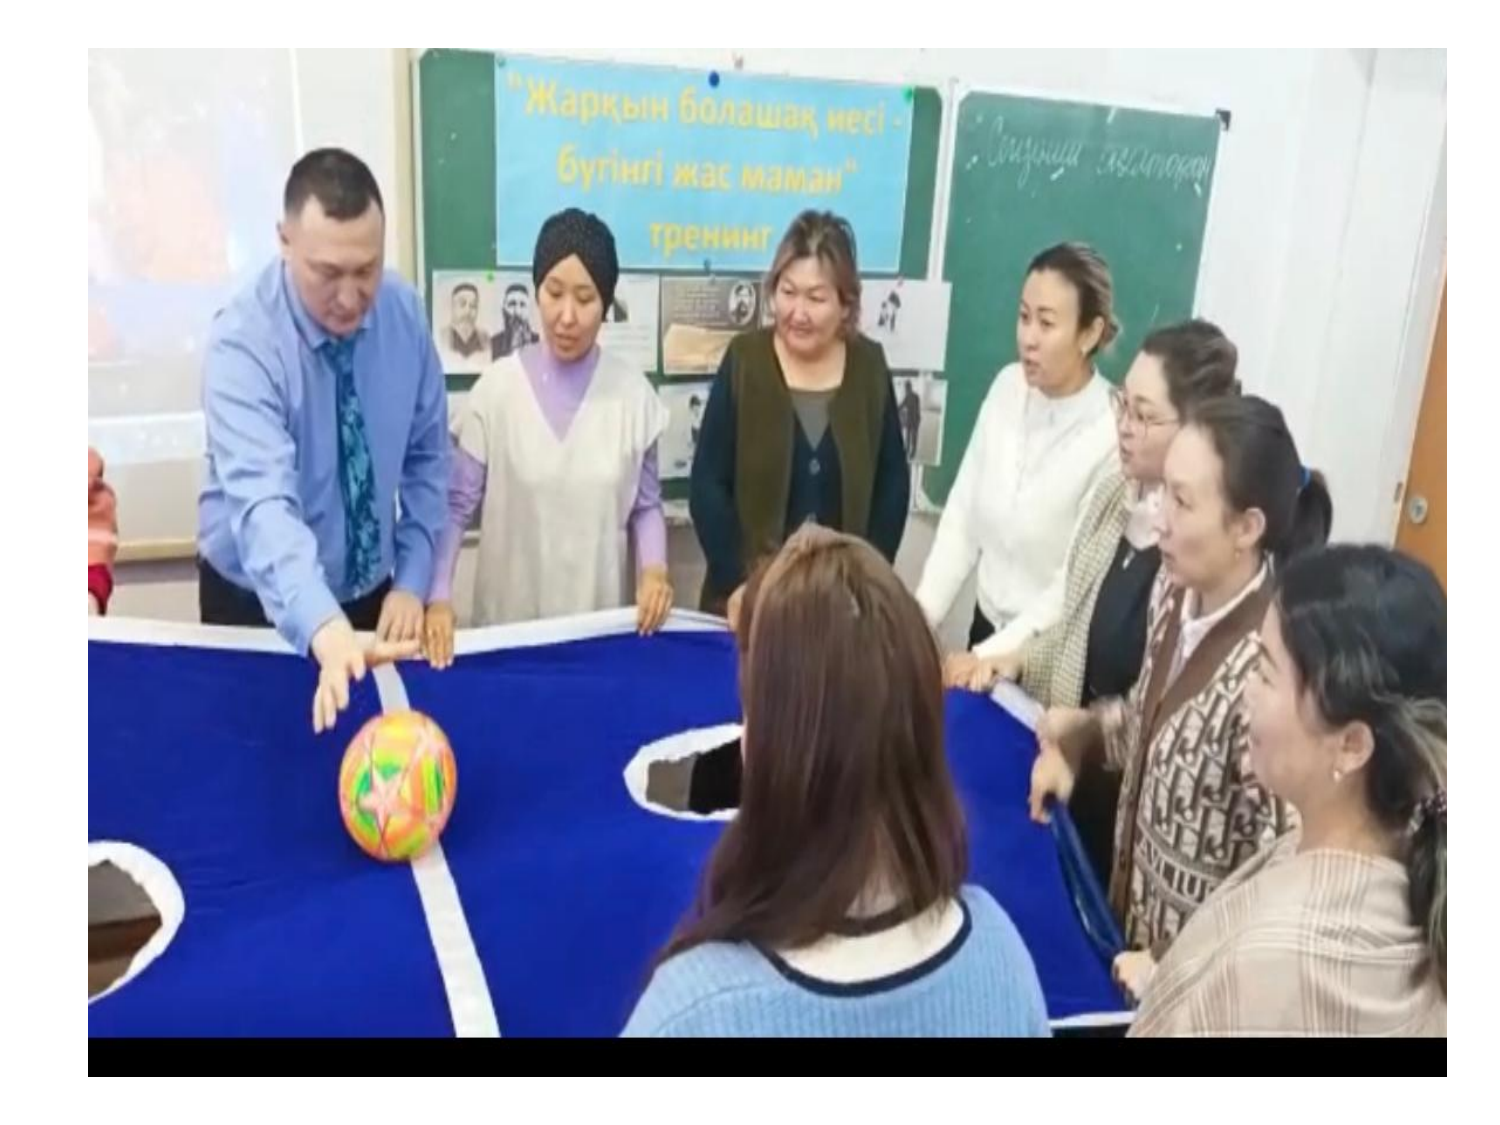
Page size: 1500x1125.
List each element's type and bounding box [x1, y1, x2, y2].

picture [88, 48, 1448, 1077]
